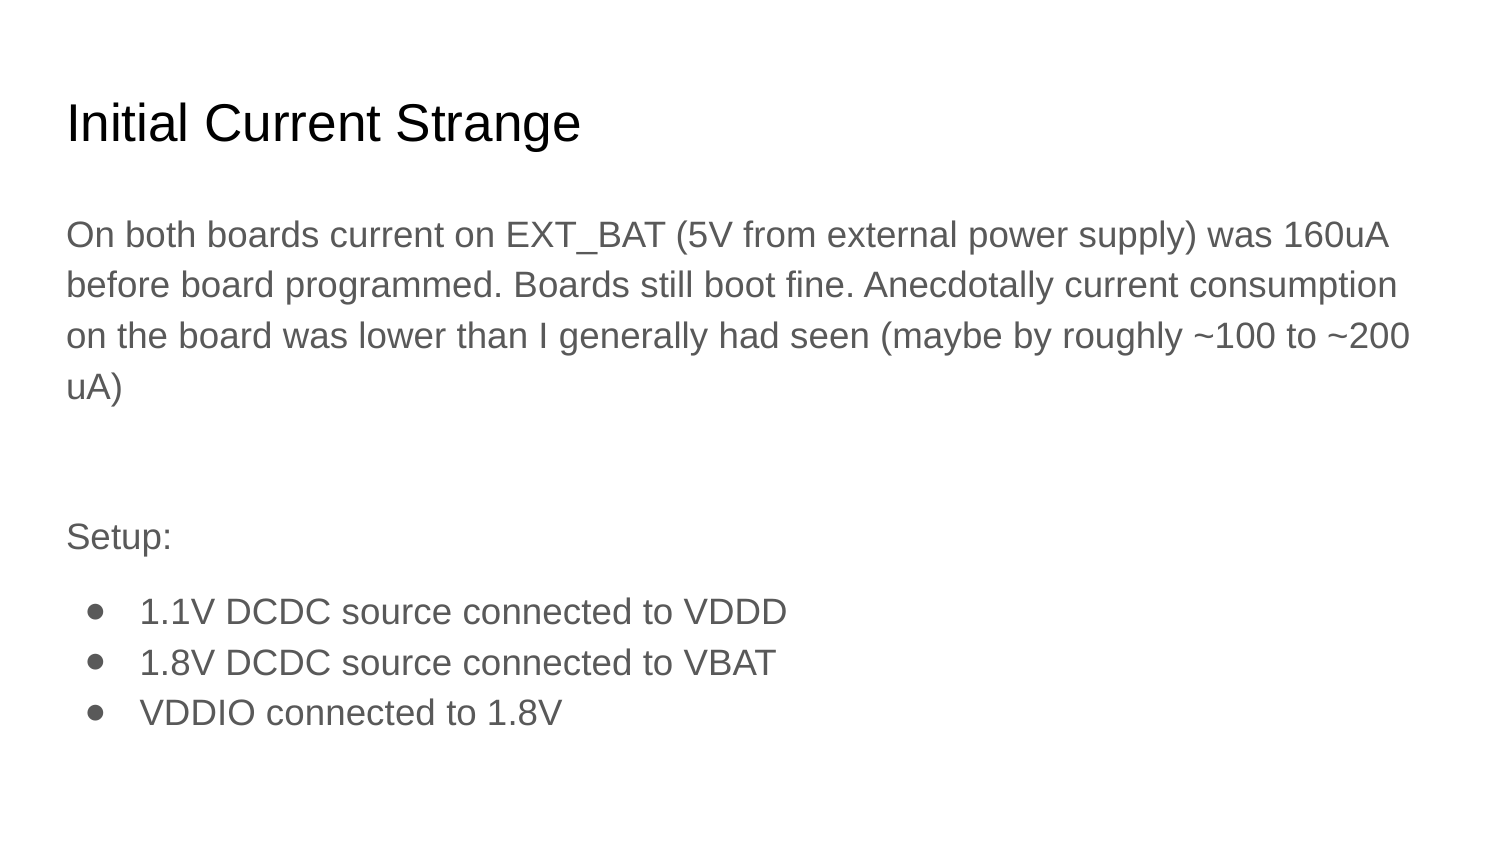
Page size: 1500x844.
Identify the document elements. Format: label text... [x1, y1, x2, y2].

title Initial Current Strange [51, 72, 1449, 167]
list On both boards current on EXT_BAT (5V from external power supply) was 160uA before board programmed. Boards still boot fine. Anecdotally current consumption on the board was lower than I generally had seen (maybe by roughly ~100 to ~200 uA) Setup: 1.1V DCDC source connected to VDDD 1.8V DCDC source connected to VBAT VDDIO connected to 1.8V [51, 189, 1449, 750]
